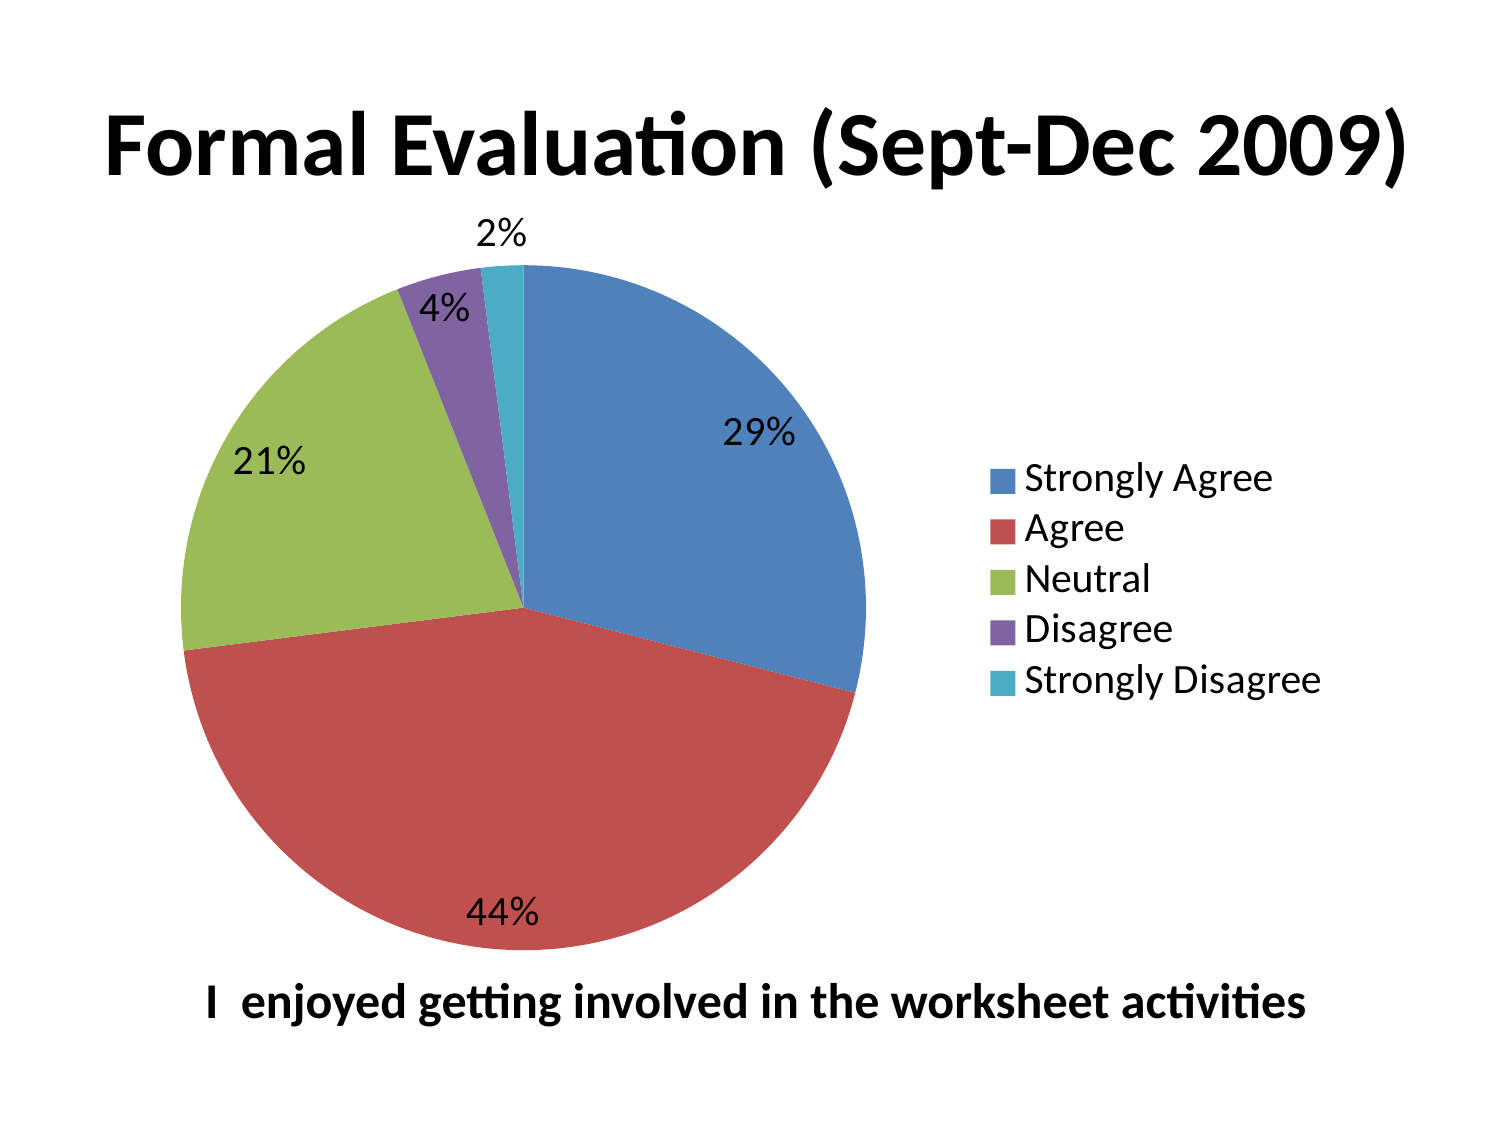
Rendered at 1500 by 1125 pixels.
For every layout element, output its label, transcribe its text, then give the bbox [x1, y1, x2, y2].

text_box I enjoyed getting involved in the worksheet activities [46, 960, 1465, 1036]
title Formal Evaluation (Sept-Dec 2009) [74, 44, 1442, 233]
chart [70, 198, 1348, 966]
